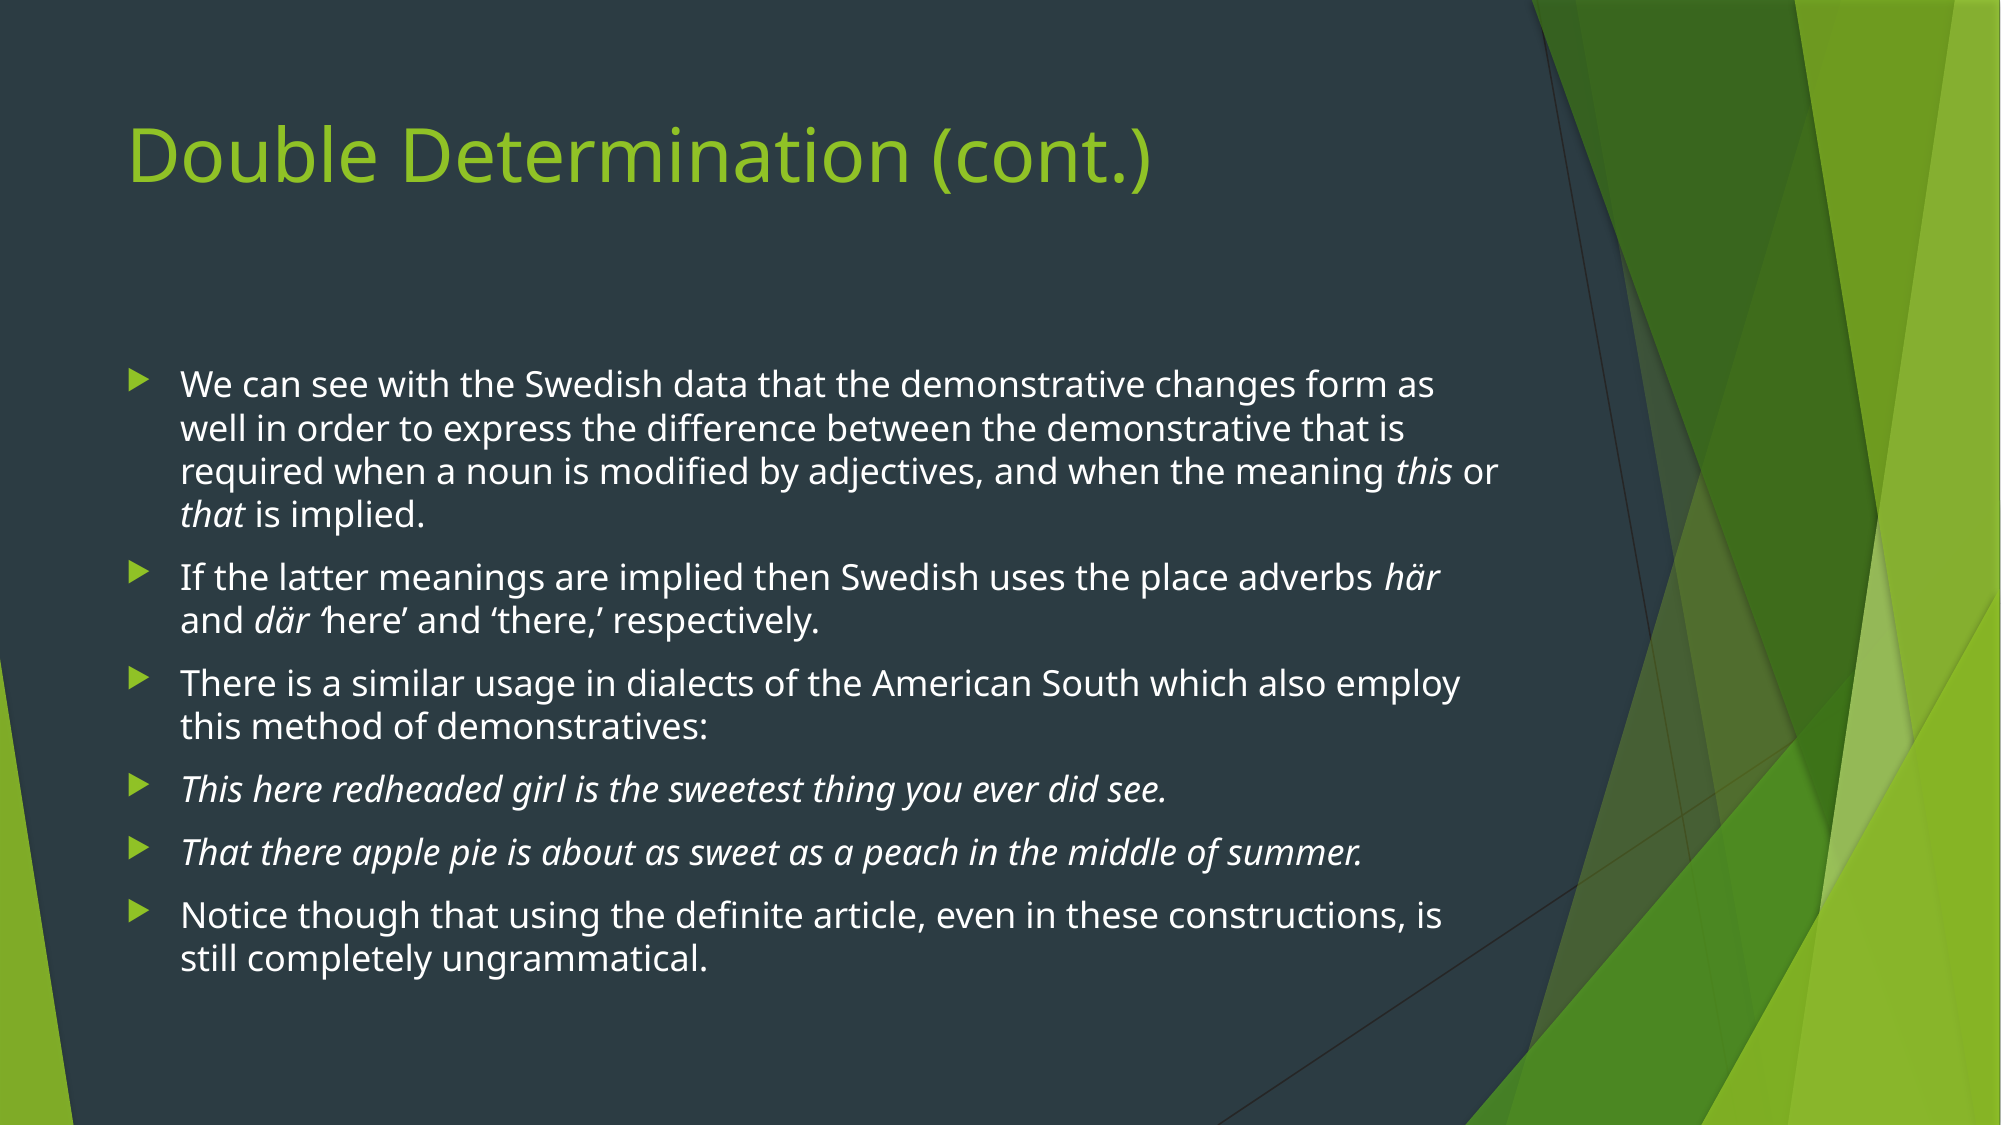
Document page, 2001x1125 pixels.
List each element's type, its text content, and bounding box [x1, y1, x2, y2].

list We can see with the Swedish data that the demonstrative changes form as well in order to express the difference between the demonstrative that is required when a noun is modified by adjectives, and when the meaning this or that is implied. If the latter meanings are implied then Swedish uses the place adverbs här and där ‘here’ and ‘there,’ respectively. There is a similar usage in dialects of the American South which also employ this method of demonstratives: This here redheaded girl is the sweetest thing you ever did see. That there apple pie is about as sweet as a peach in the middle of summer. Notice though that using the definite article, even in these constructions, is still completely ungrammatical. [111, 354, 1522, 992]
title Double Determination (cont.) [111, 99, 1522, 317]
